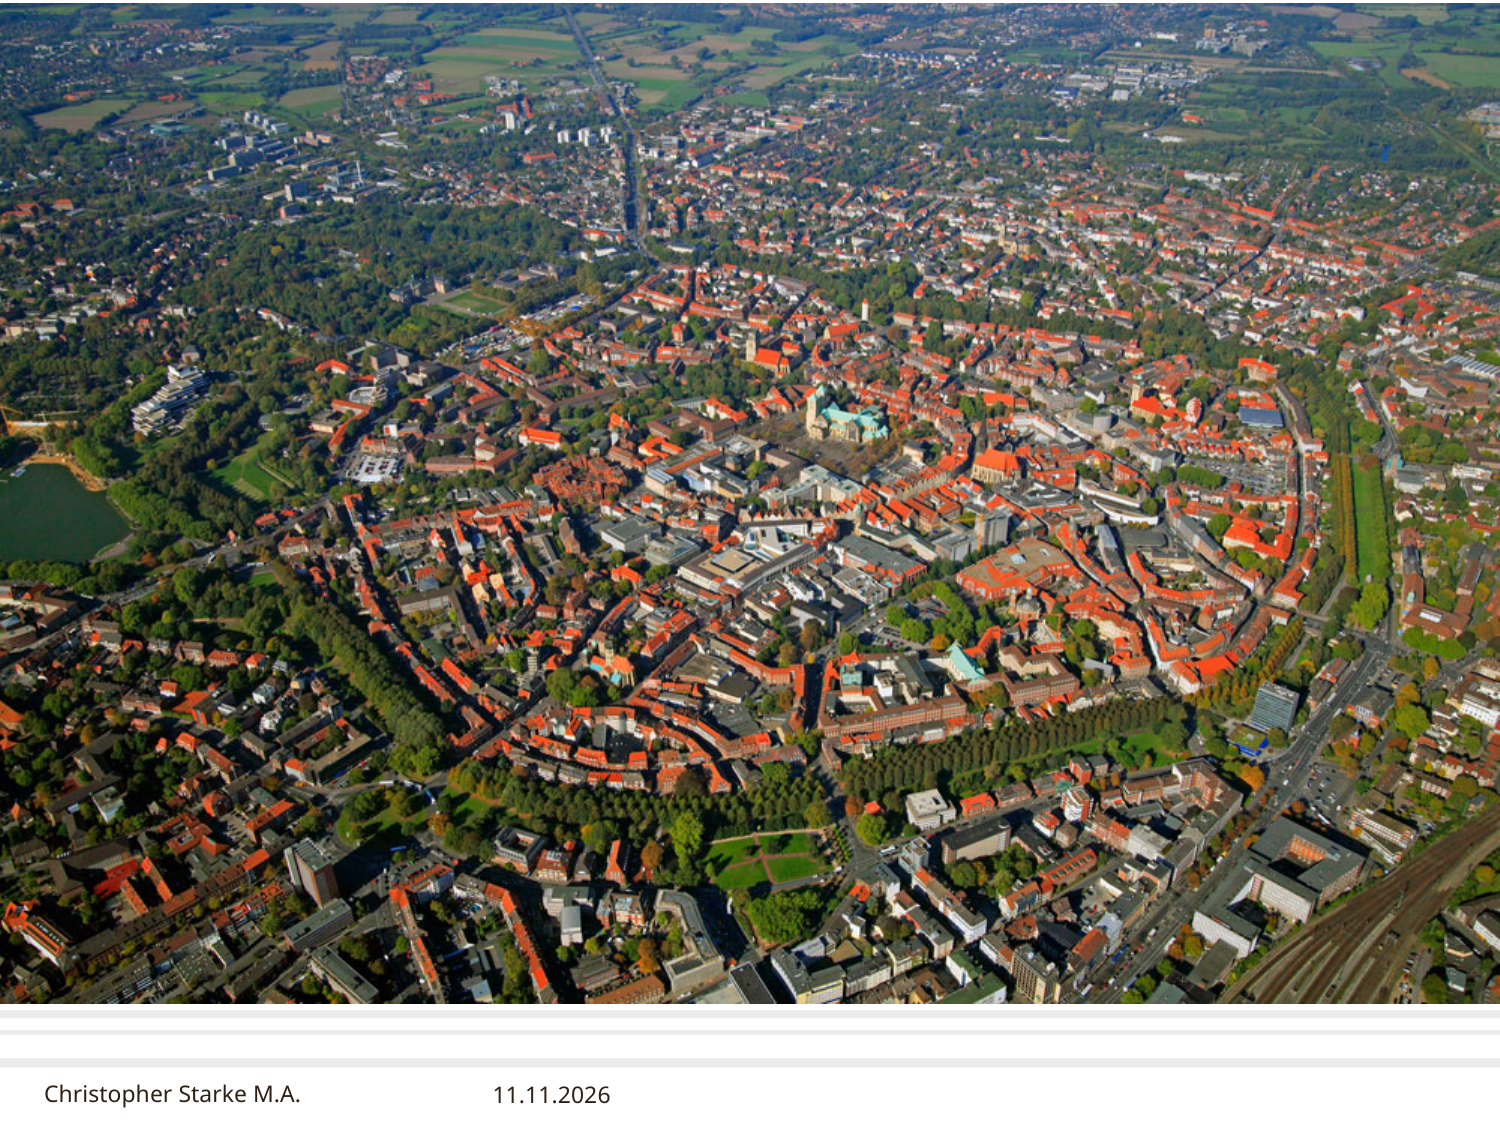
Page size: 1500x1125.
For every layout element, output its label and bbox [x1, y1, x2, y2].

slide_number [477, 1072, 828, 1109]
picture [0, 0, 1500, 1125]
